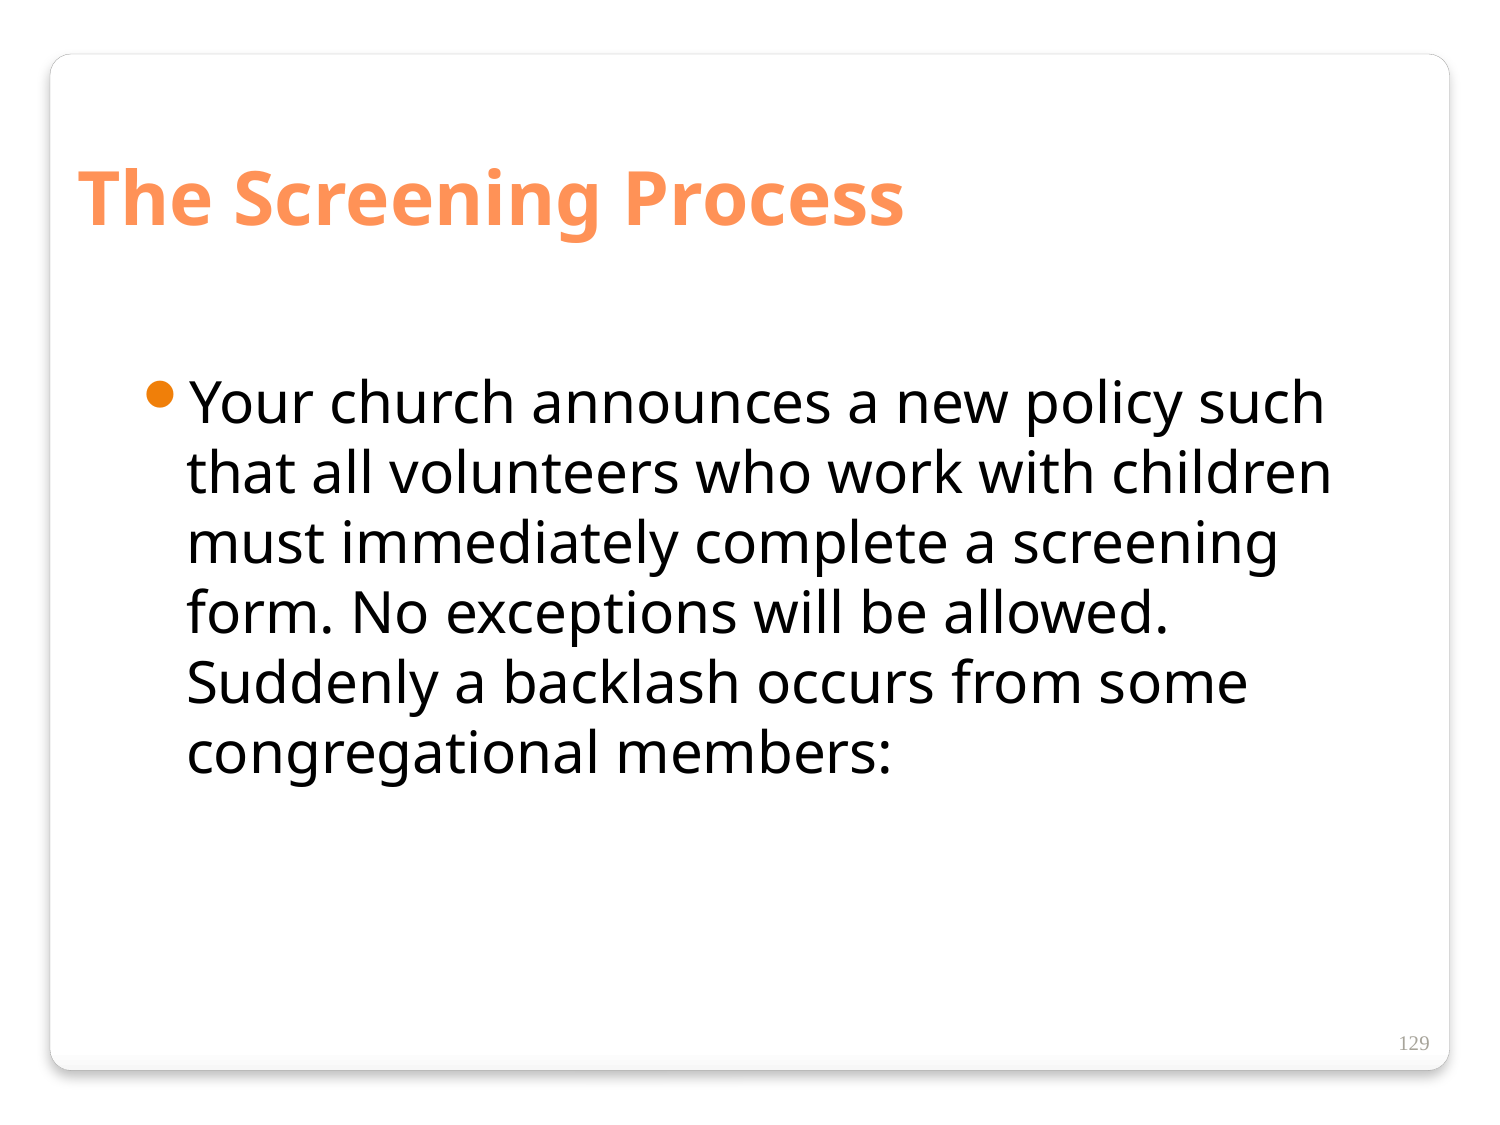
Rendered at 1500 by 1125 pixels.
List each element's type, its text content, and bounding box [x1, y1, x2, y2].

title The Screening Process [62, 75, 1405, 248]
slide_number 129 [1369, 1002, 1445, 1063]
list Your church announces a new policy such that all volunteers who work with children must immediately complete a screening form. No exceptions will be allowed. Suddenly a backlash occurs from some congregational members: [112, 275, 1388, 950]
